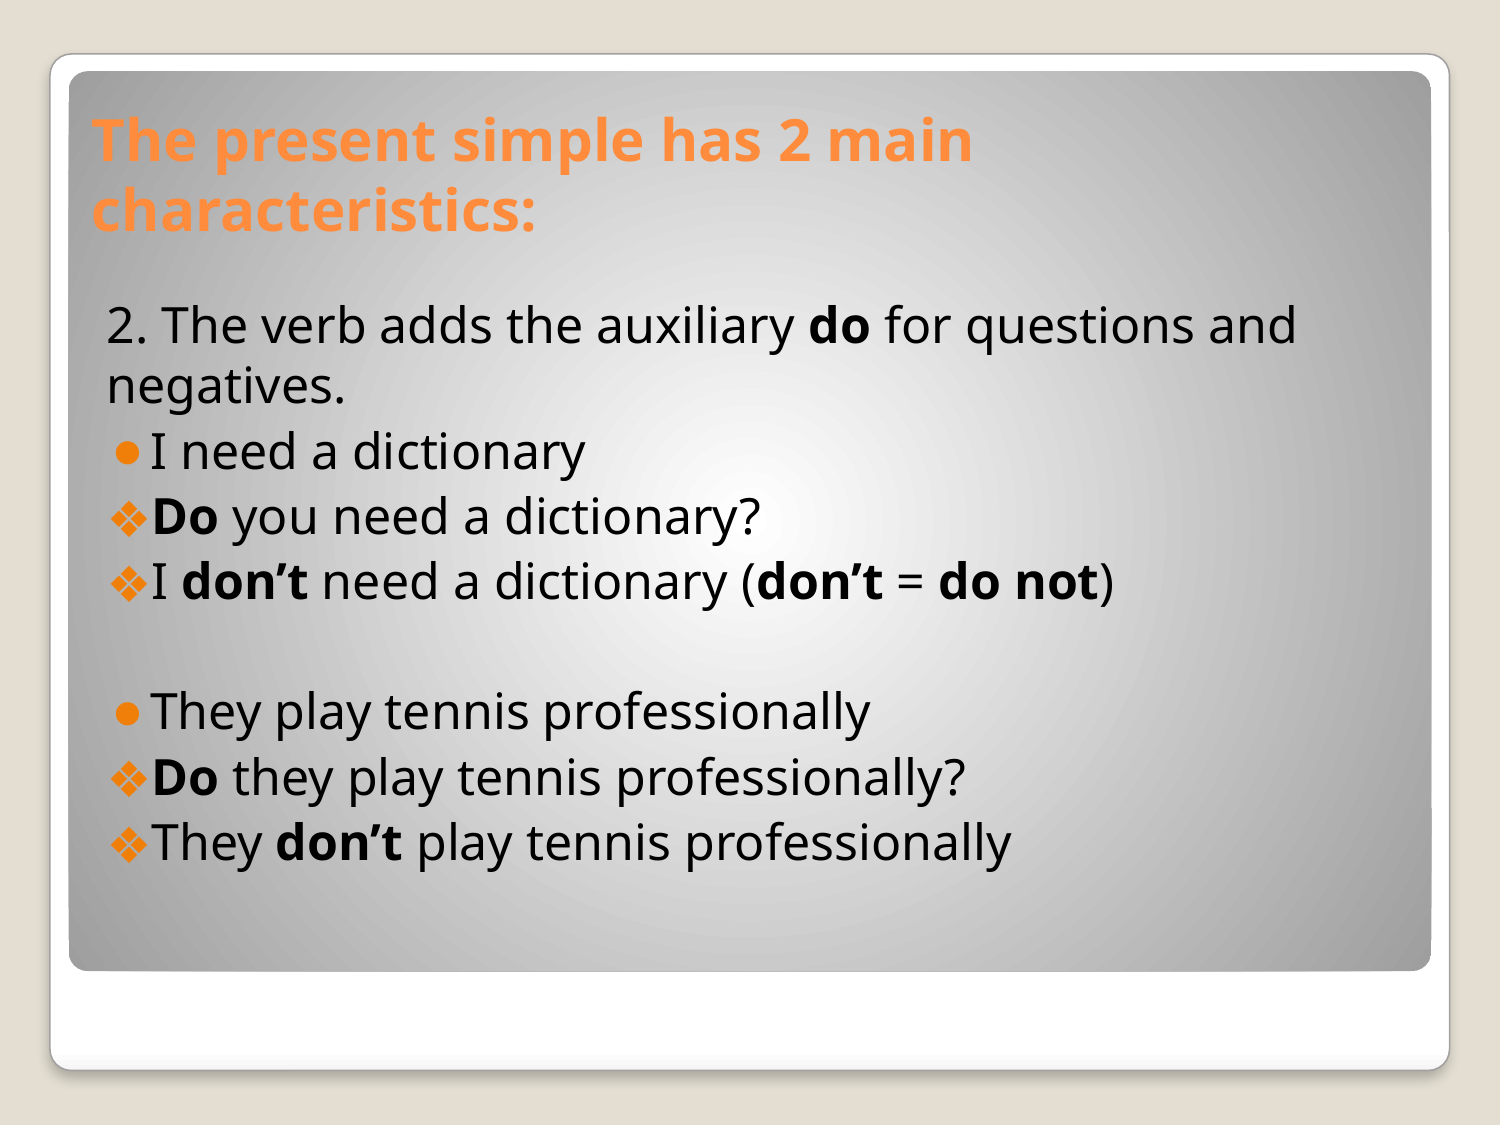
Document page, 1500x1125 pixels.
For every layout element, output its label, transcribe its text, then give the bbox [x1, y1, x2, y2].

list 2. The verb adds the auxiliary do for questions and negatives. I need a dictionary Do you need a dictionary? I don’t need a dictionary (don’t = do not) They play tennis professionally Do they play tennis professionally? They don’t play tennis professionally [76, 278, 1420, 966]
title The present simple has 2 main characteristics: [76, 78, 1420, 251]
